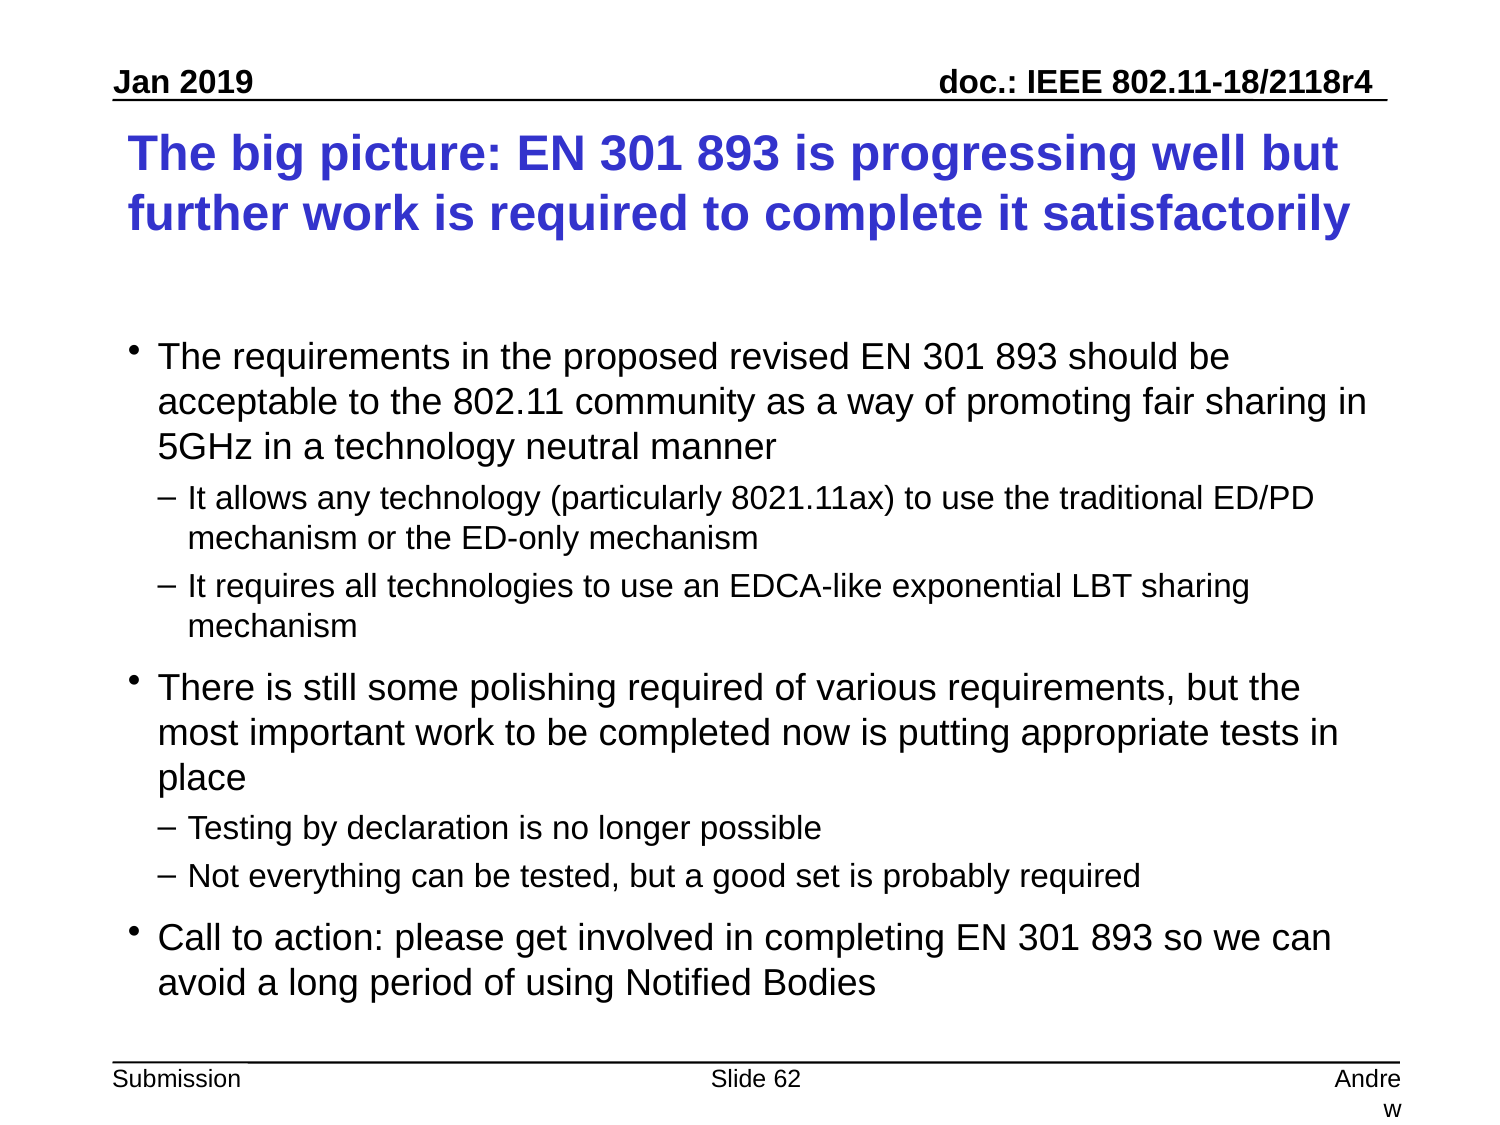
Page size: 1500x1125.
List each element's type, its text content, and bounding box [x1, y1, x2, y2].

footer Andrew Myles, Cisco [1320, 1061, 1402, 1093]
slide_number Slide 62 [709, 1061, 803, 1093]
title The big picture: EN 301 893 is progressing well but further work is required to complete it satisfactorily [112, 112, 1388, 288]
list The requirements in the proposed revised EN 301 893 should be acceptable to the 802.11 community as a way of promoting fair sharing in 5GHz in a technology neutral manner It allows any technology (particularly 8021.11ax) to use the traditional ED/PD mechanism or the ED-only mechanism It requires all technologies to use an EDCA-like exponential LBT sharing mechanism There is still some polishing required of various requirements, but the most important work to be completed now is putting appropriate tests in place Testing by declaration is no longer possible Not everything can be tested, but a good set is probably required Call to action: please get involved in completing EN 301 893 so we can avoid a long period of using Notified Bodies [112, 324, 1388, 1000]
